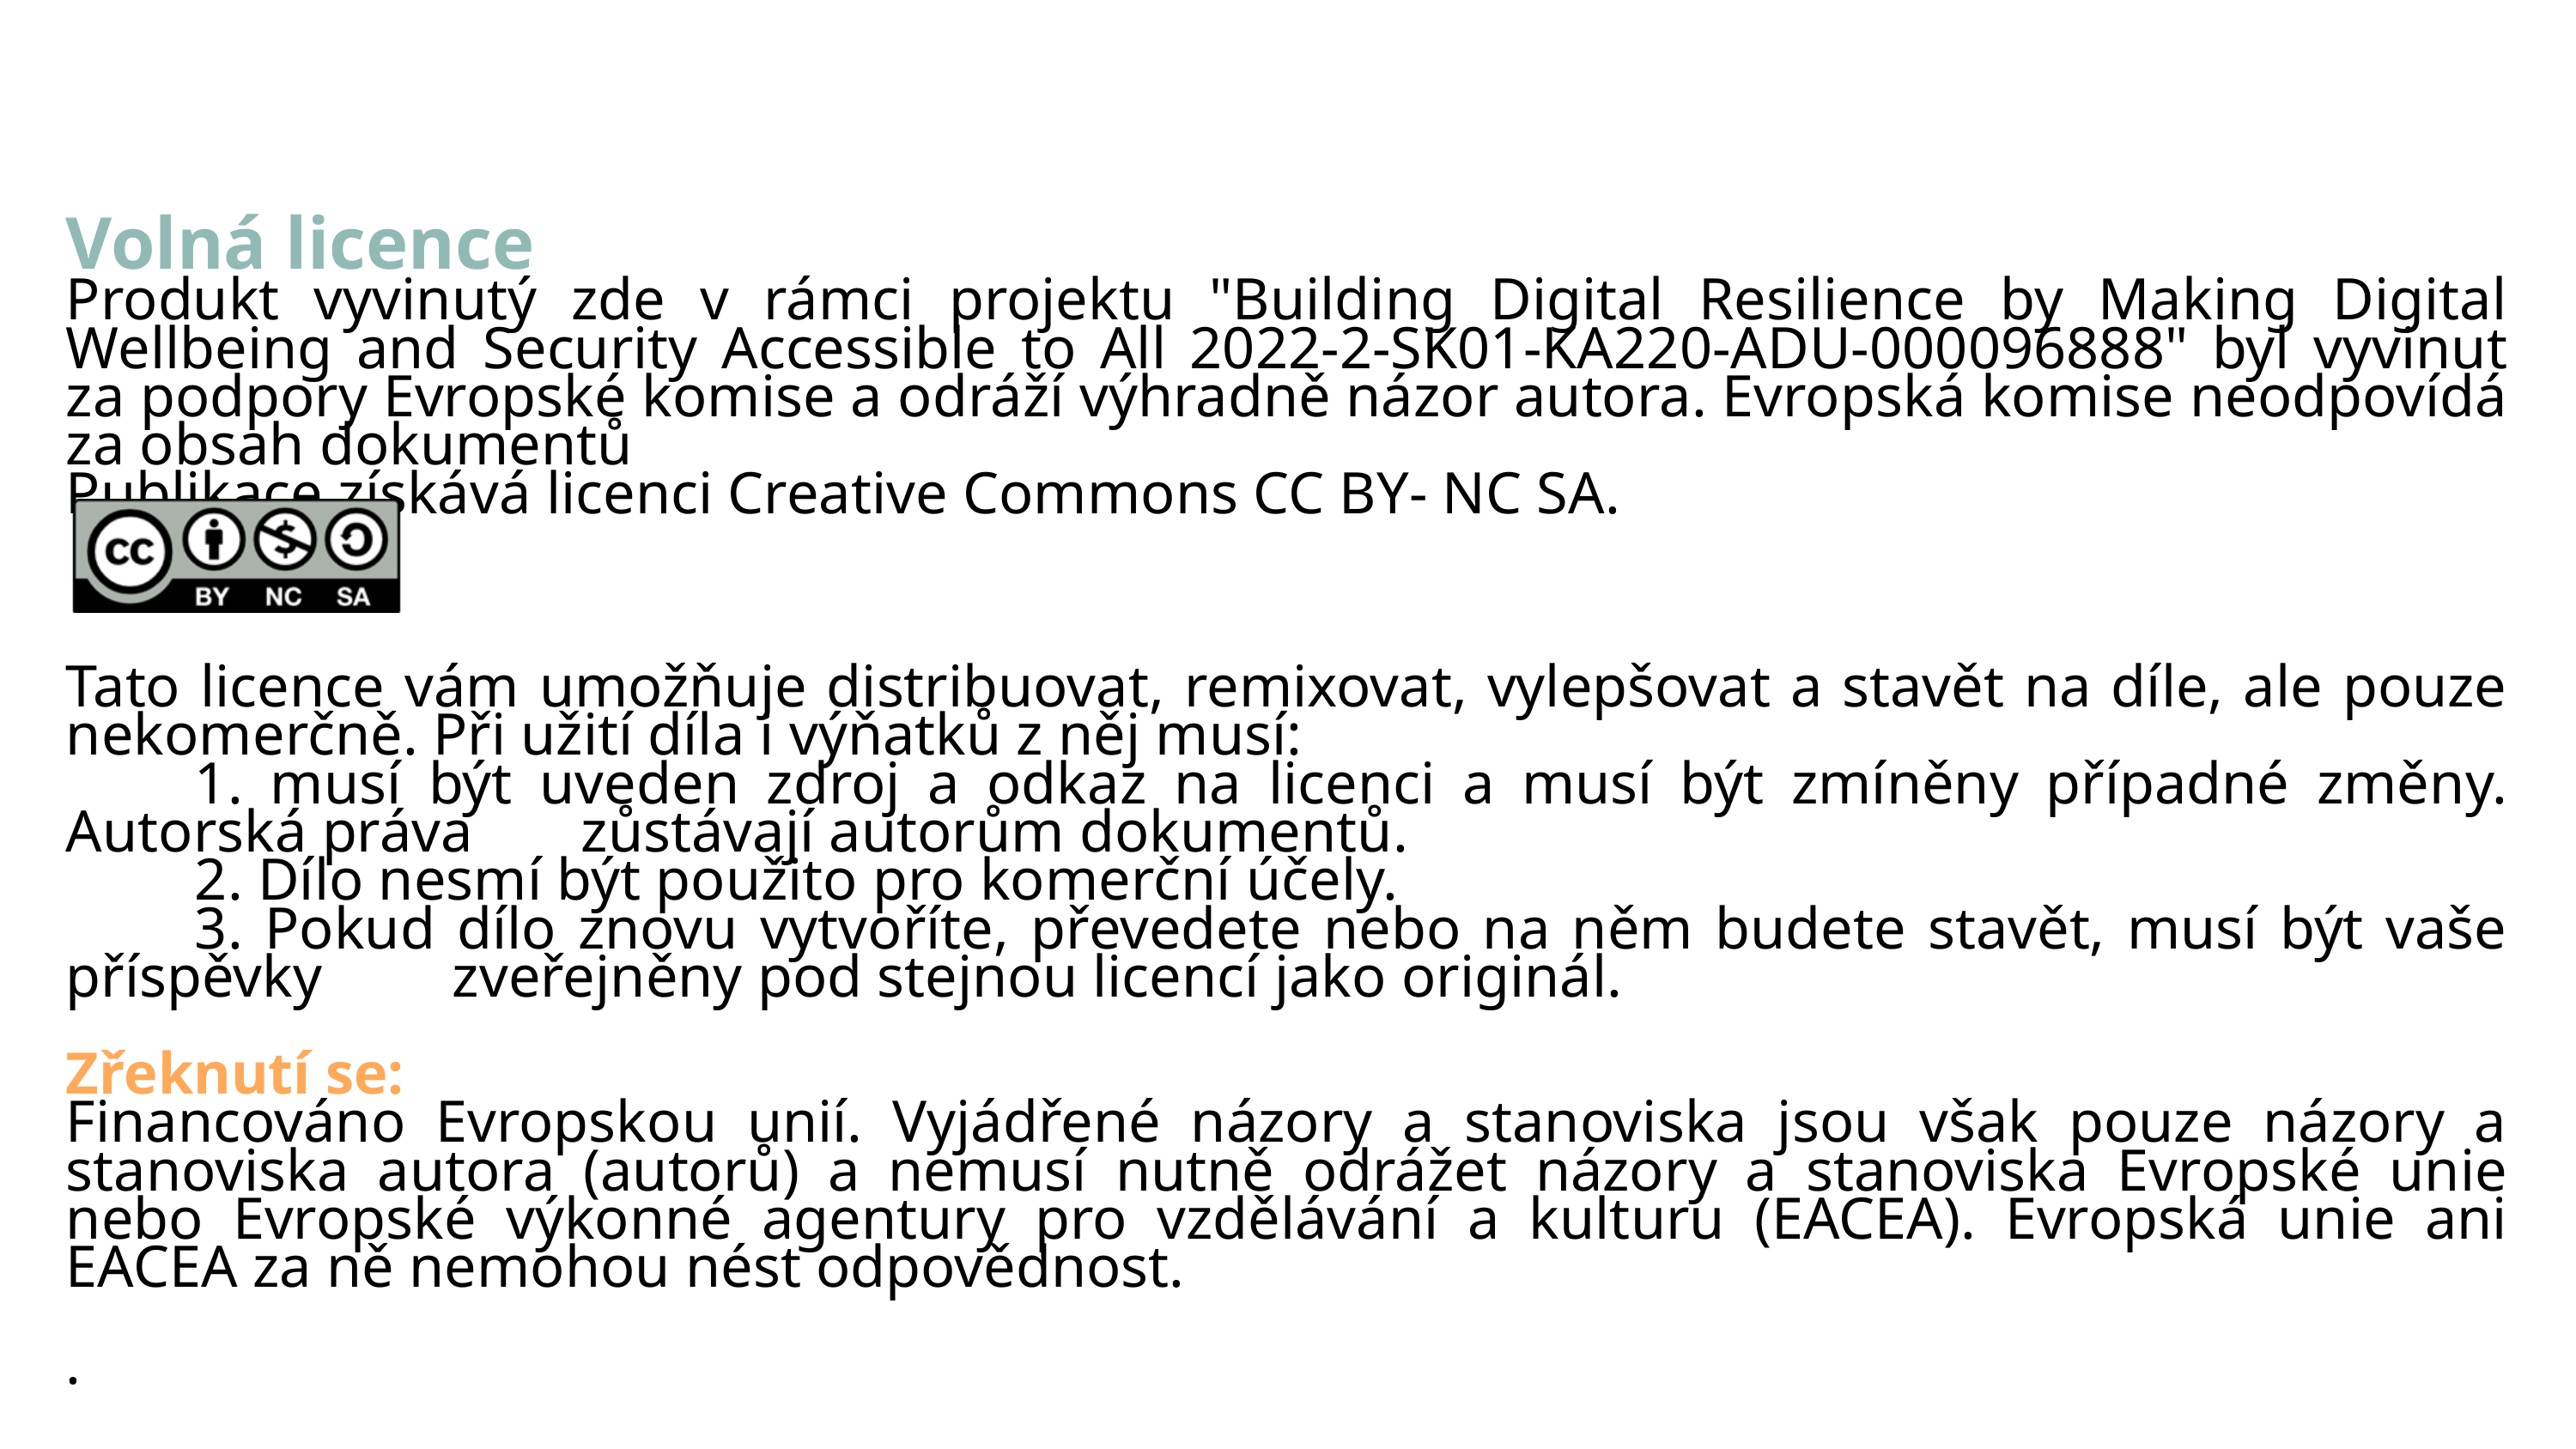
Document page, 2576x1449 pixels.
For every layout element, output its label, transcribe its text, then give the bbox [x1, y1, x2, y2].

text_box [70, 499, 402, 613]
text_box Volná licence Produkt vyvinutý zde v rámci projektu "Building Digital Resilience by Making Digital Wellbeing and Security Accessible to All 2022-2-SK01-KA220-ADU-000096888" byl vyvinut za podpory Evropské komise a odráží výhradně názor autora. Evropská komise neodpovídá za obsah dokumentů Publikace získává licenci Creative Commons CC BY- NC SA. Tato licence vám umožňuje distribuovat, remixovat, vylepšovat a stavět na díle, ale pouze nekomerčně. Při užití díla i výňatků z něj musí: 1. musí být uveden zdroj a odkaz na licenci a musí být zmíněny případné změny. Autorská práva zůstávají autorům dokumentů. 2. Dílo nesmí být použito pro komerční účely. 3. Pokud dílo znovu vytvoříte, převedete nebo na něm budete stavět, musí být vaše příspěvky zveřejněny pod stejnou licencí jako originál. Zřeknutí se: Financováno Evropskou unií. Vyjádřené názory a stanoviska jsou však pouze názory a stanoviska autora (autorů) a nemusí nutně odrážet názory a stanoviska Evropské unie nebo Evropské výkonné agentury pro vzdělávání a kulturu (EACEA). Evropská unie ani EACEA za ně nemohou nést odpovědnost. . [65, 137, 2511, 1449]
